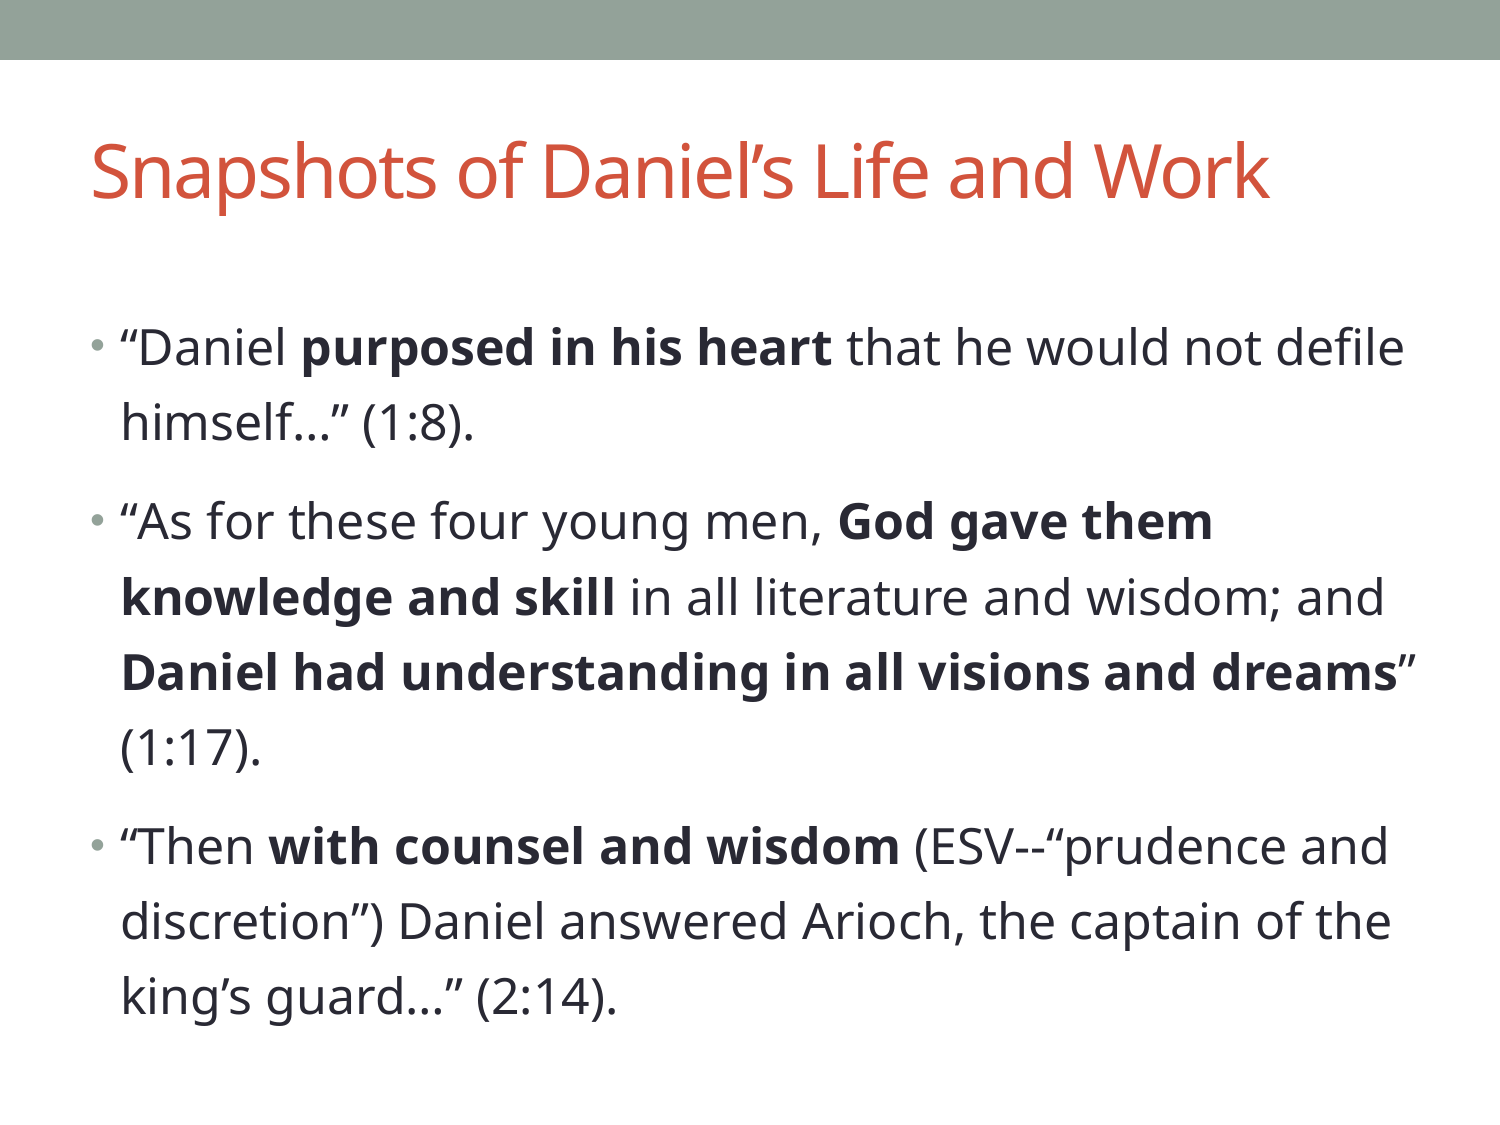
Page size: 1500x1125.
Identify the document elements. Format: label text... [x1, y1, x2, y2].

title Snapshots of Daniel’s Life and Work [75, 87, 1425, 250]
list “Daniel purposed in his heart that he would not defile himself…” (1:8). “As for these four young men, God gave them knowledge and skill in all literature and wisdom; and Daniel had understanding in all visions and dreams” (1:17). “Then with counsel and wisdom (ESV--“prudence and discretion”) Daniel answered Arioch, the captain of the king’s guard…” (2:14). [75, 262, 1450, 1063]
